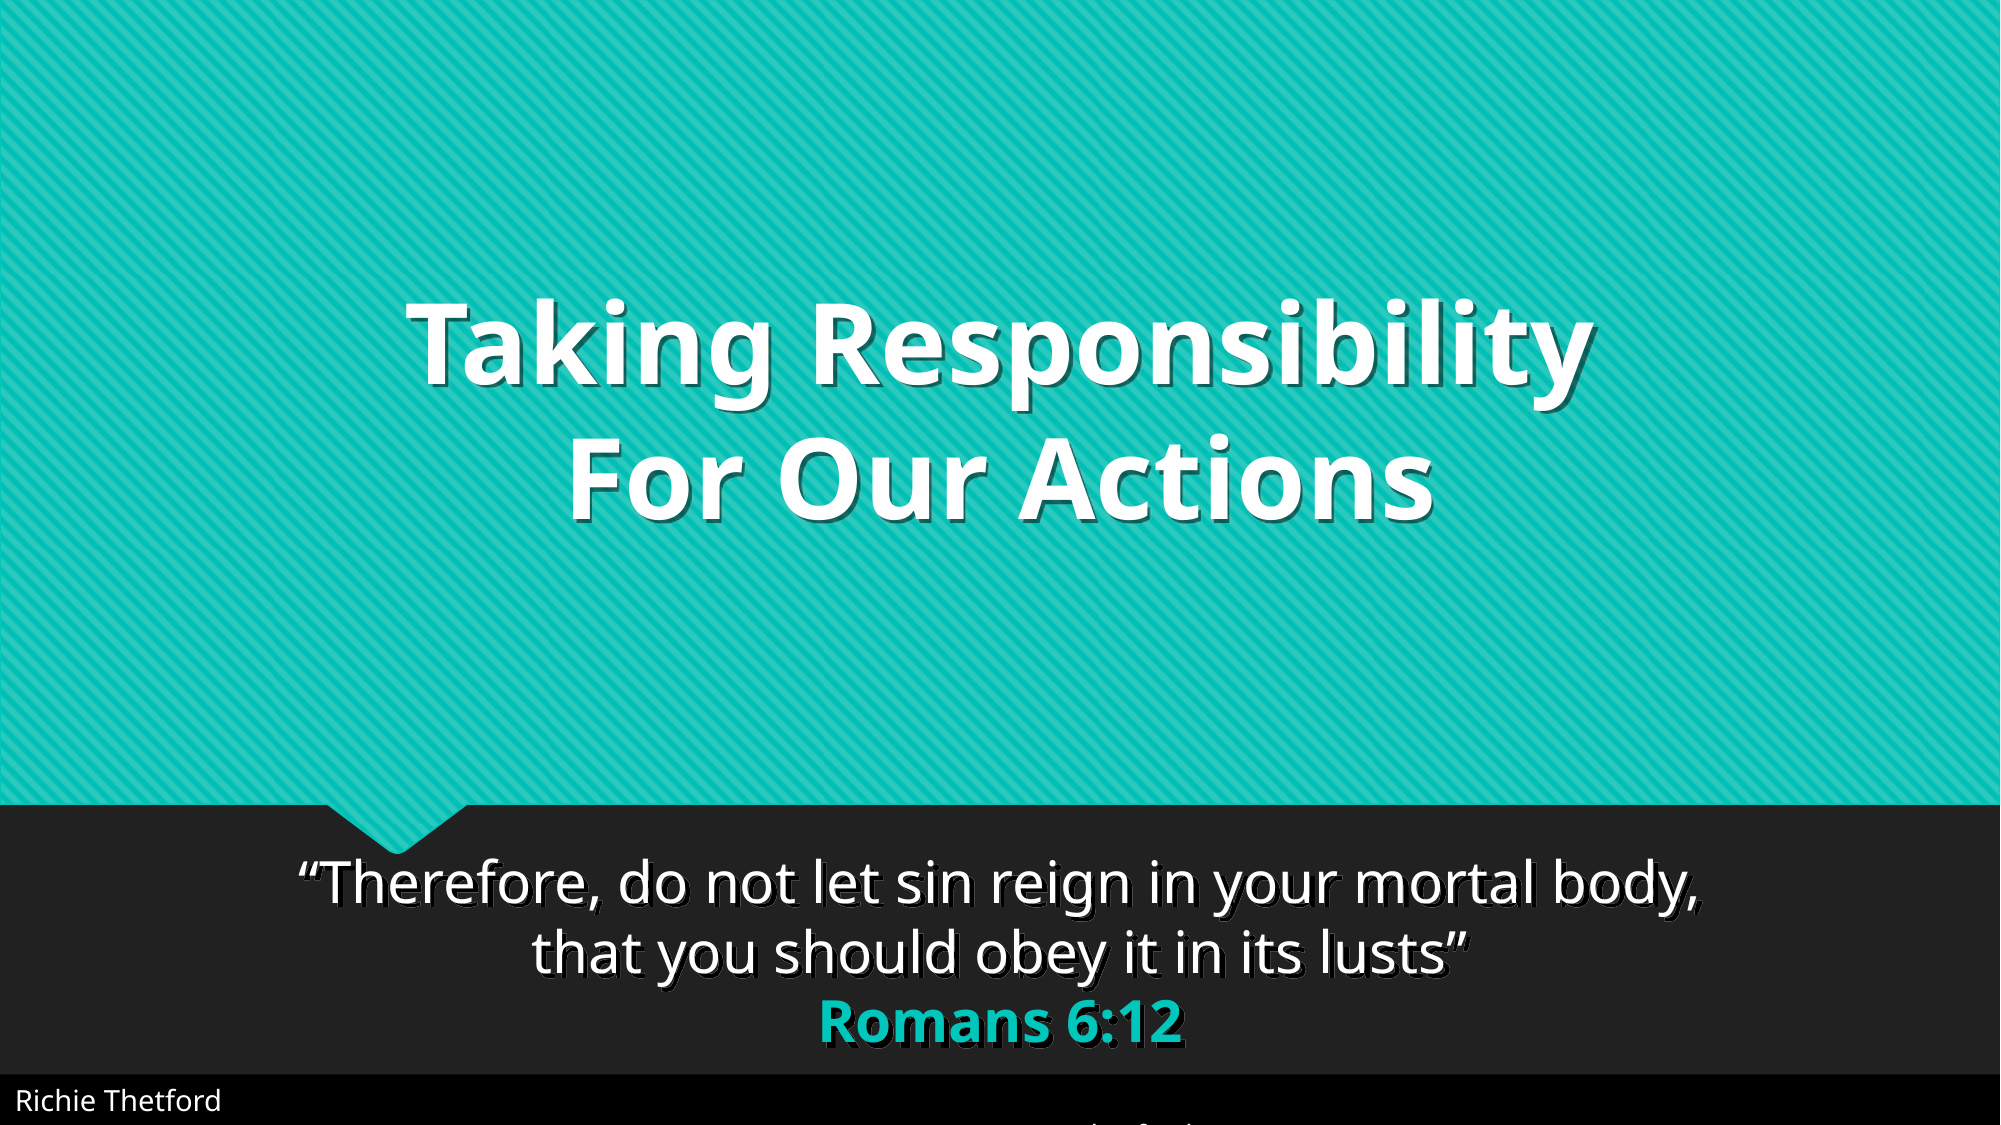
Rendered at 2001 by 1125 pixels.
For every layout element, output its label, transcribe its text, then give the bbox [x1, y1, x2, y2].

text_box Richie Thetford www.thetfordcountry.com [0, 1074, 2000, 1125]
subtitle “Therefore, do not let sin reign in your mortal body, that you should obey it in its lusts” Romans 6:12 [24, 837, 1975, 1063]
title Taking Responsibility For Our Actions [362, 262, 1638, 550]
